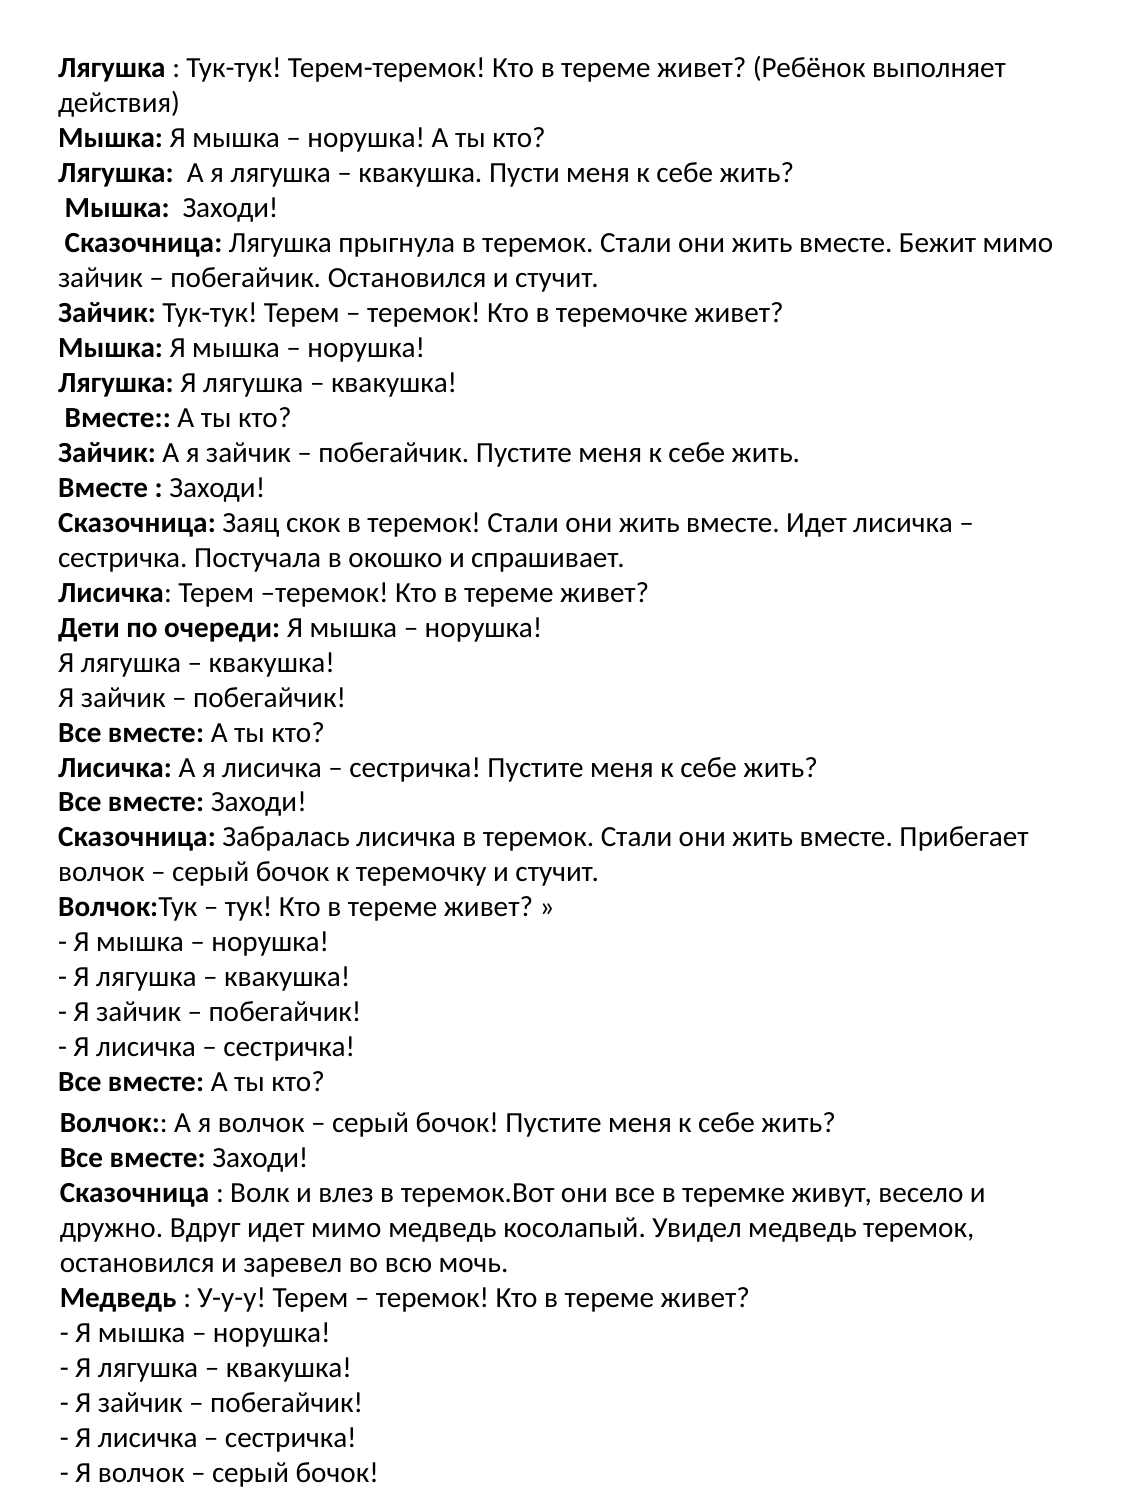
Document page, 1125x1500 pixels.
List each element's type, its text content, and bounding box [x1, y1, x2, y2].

text_box Волчок:: А я волчок – серый бочок! Пустите меня к себе жить? Все вместе: Заходи! Сказочница : Волк и влез в теремок.Вот они все в теремке живут, весело и дружно. Вдруг идет мимо медведь косолапый. Увидел медведь теремок, остановился и заревел во всю мочь. Медведь : У-у-у! Терем – теремок! Кто в тереме живет? - Я мышка – норушка! - Я лягушка – квакушка! - Я зайчик – побегайчик! - Я лисичка – сестричка! - Я волчок – серый бочок! [45, 1096, 1002, 1496]
text_box Лягушка : Тук-тук! Терем-теремок! Кто в тереме живет? (Ребёнок выполняет действия) Мышка: Я мышка – норушка! А ты кто? Лягушка: А я лягушка – квакушка. Пусти меня к себе жить? Мышка: Заходи! Сказочница: Лягушка прыгнула в теремок. Стали они жить вместе. Бежит мимо зайчик – побегайчик. Остановился и стучит. Зайчик: Тук-тук! Терем – теремок! Кто в теремочке живет? Мышка: Я мышка – норушка! Лягушка: Я лягушка – квакушка! Вместе:: А ты кто? Зайчик: А я зайчик – побегайчик. Пустите меня к себе жить. Вместе : Заходи! Сказочница: Заяц скок в теремок! Стали они жить вместе. Идет лисичка – сестричка. Постучала в окошко и спрашивает. Лисичка: Терем –теремок! Кто в тереме живет? Дети по очереди: Я мышка – норушка! Я лягушка – квакушка! Я зайчик – побегайчик! Все вместе: А ты кто? Лисичка: А я лисичка – сестричка! Пустите меня к себе жить? Все вместе: Заходи! Сказочница: Забралась лисичка в теремок. Стали они жить вместе. Прибегает волчок – серый бочок к теремочку и стучит. Волчок:Тук – тук! Кто в тереме живет? » - Я мышка – норушка! - Я лягушка – квакушка! - Я зайчик – побегайчик! - Я лисичка – сестричка! Все вместе: А ты кто? [43, 41, 1095, 1105]
